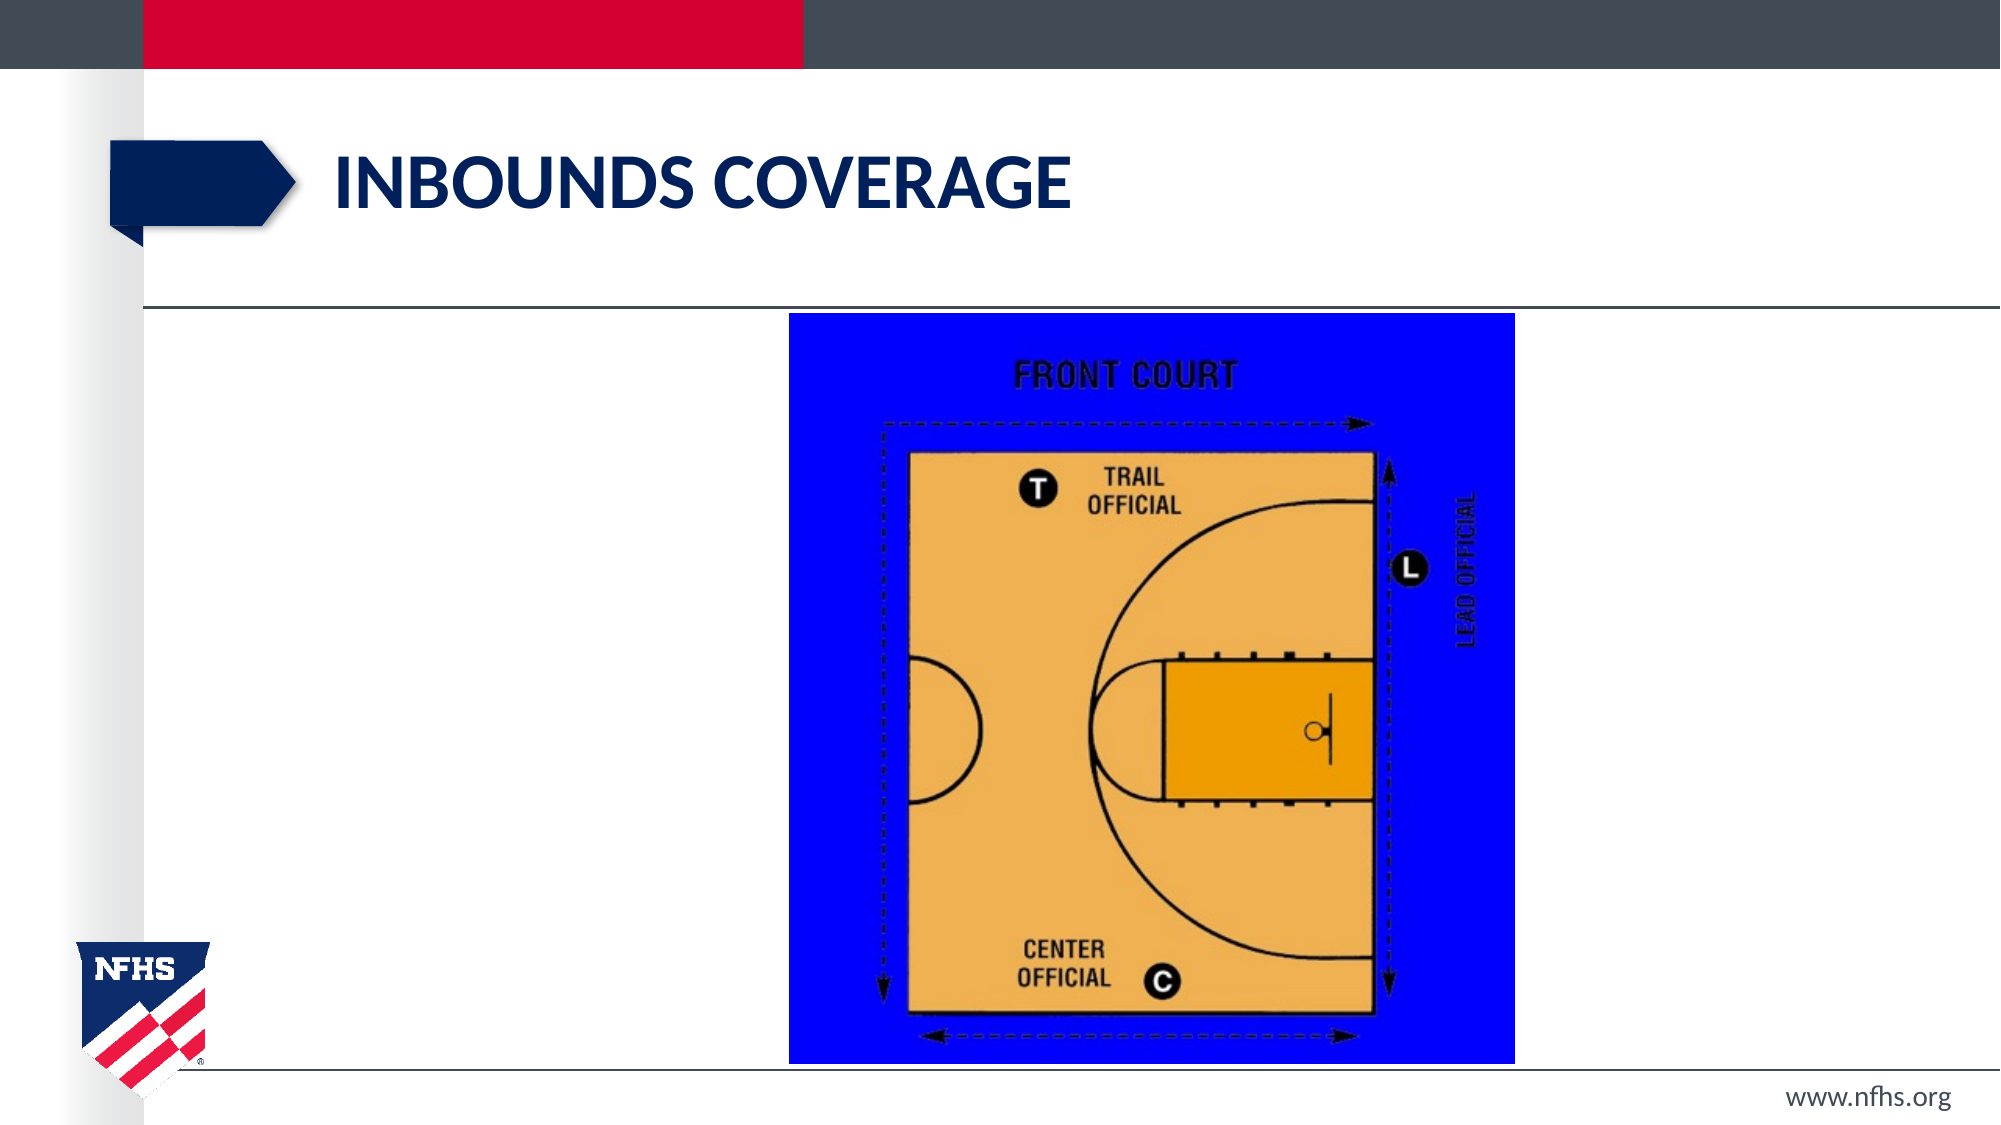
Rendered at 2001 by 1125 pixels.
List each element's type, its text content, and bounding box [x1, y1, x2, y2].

title Inbounds Coverage [318, 85, 1964, 285]
footer www.nfhs.org [1639, 1070, 1967, 1119]
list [788, 313, 1515, 1064]
picture [76, 942, 210, 1099]
